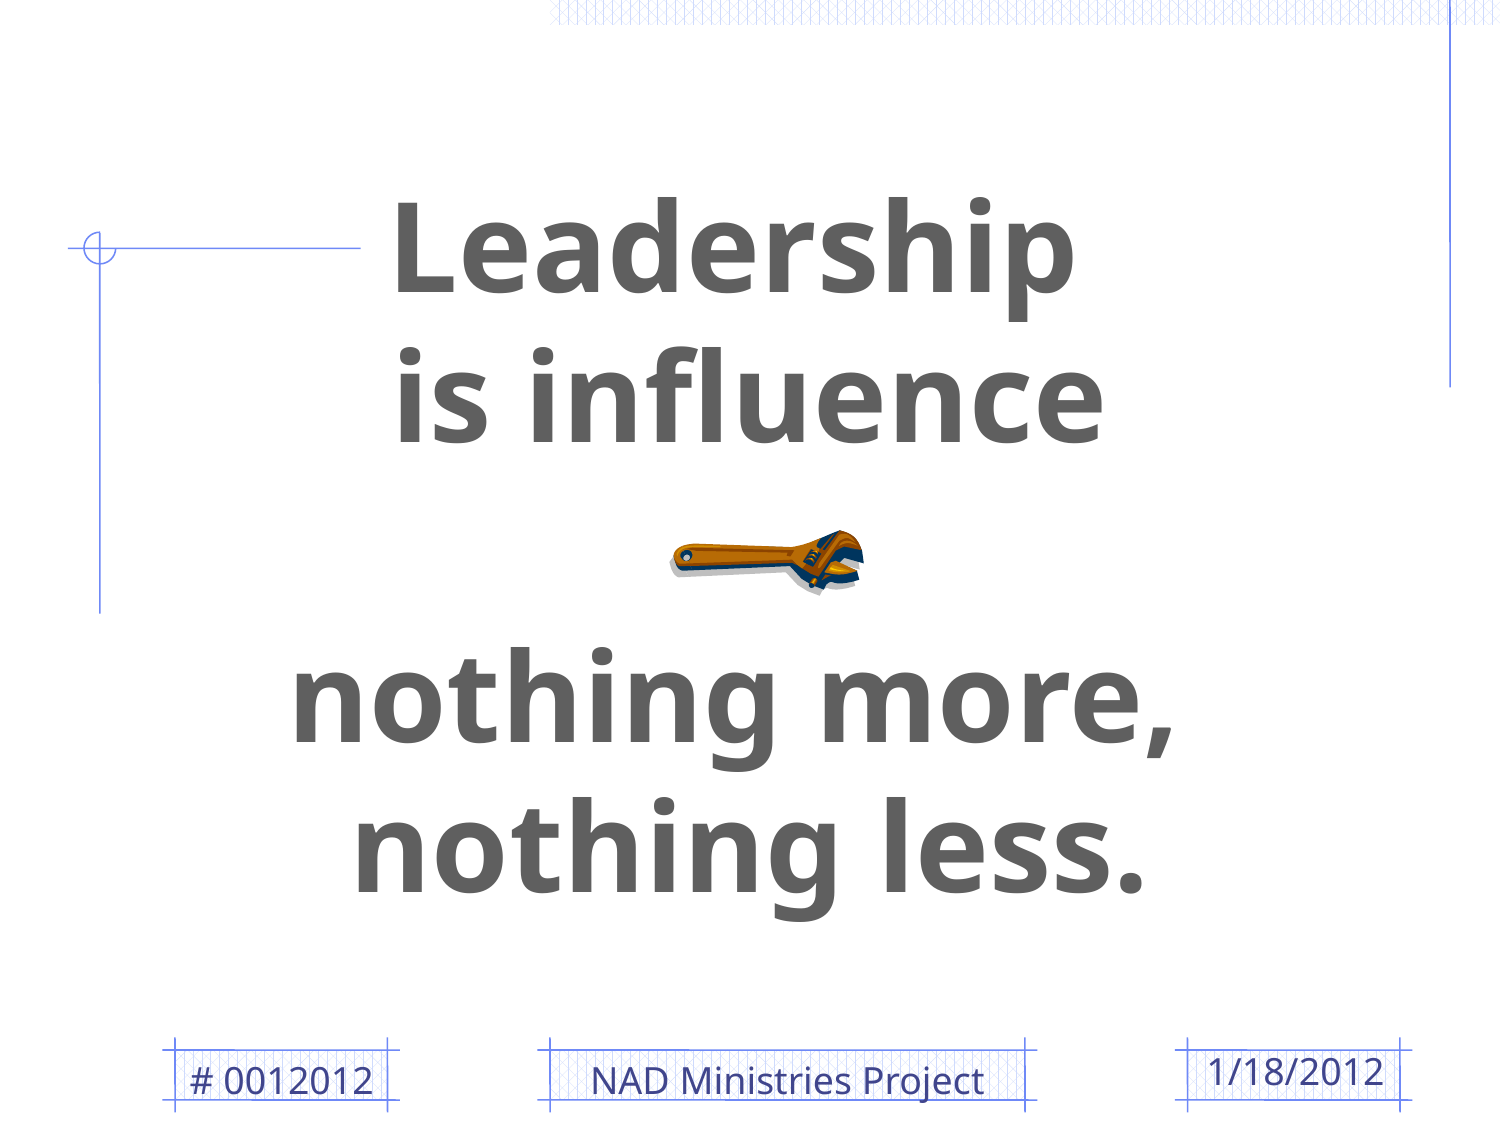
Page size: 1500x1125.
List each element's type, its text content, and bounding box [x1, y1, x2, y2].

text_box NAD Ministries Project [549, 1049, 1025, 1110]
text_box # 0012012 [174, 1049, 413, 1110]
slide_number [1187, 1049, 1401, 1101]
picture [677, 508, 862, 621]
title Leadership is influence nothing more, nothing less. [112, 112, 1388, 926]
